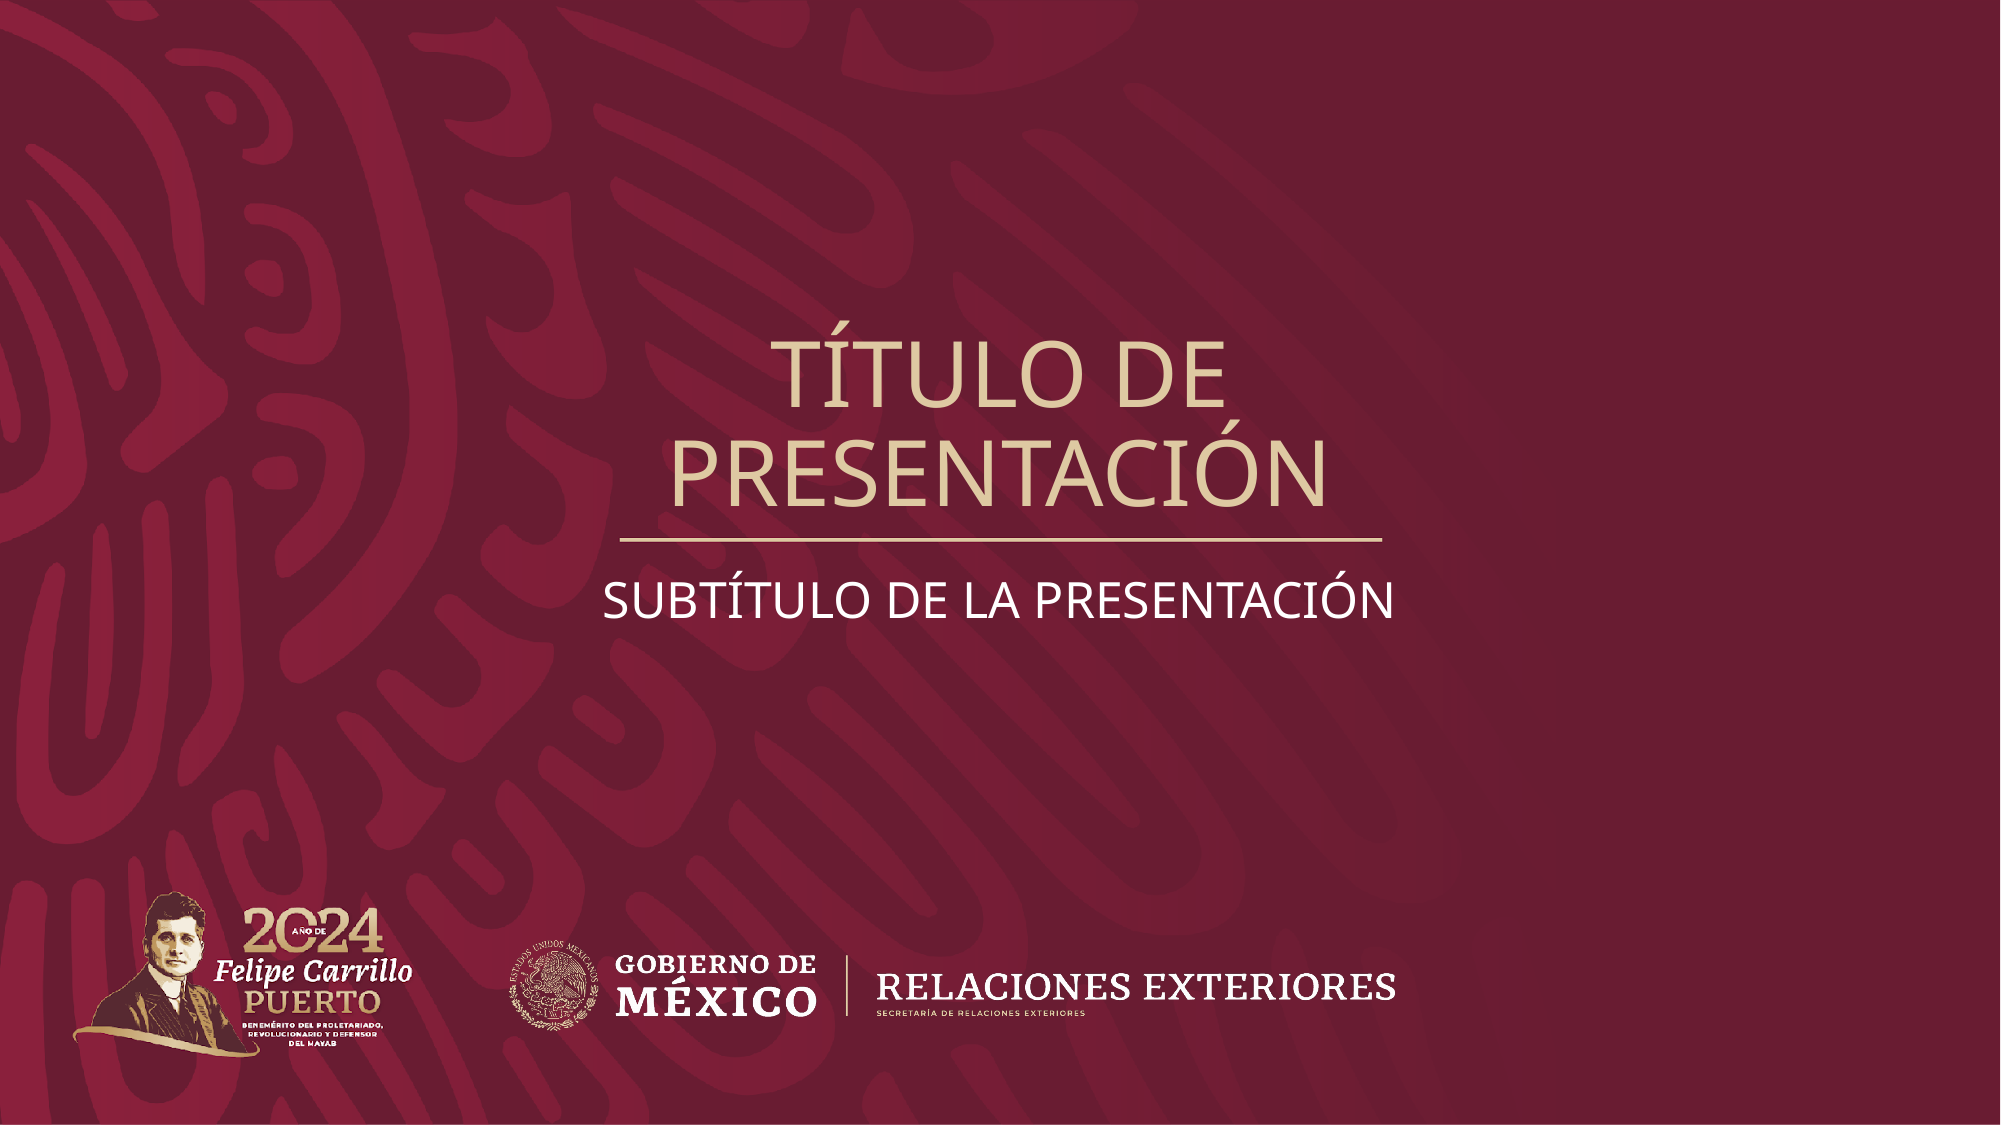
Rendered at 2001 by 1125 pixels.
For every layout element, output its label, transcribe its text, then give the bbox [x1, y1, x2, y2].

picture [0, 0, 2001, 1125]
title TÍTULO DE PRESENTACIÓN [59, 320, 1941, 539]
list SUBTÍTULO DE LA PRESENTACIÓN [59, 567, 1941, 755]
